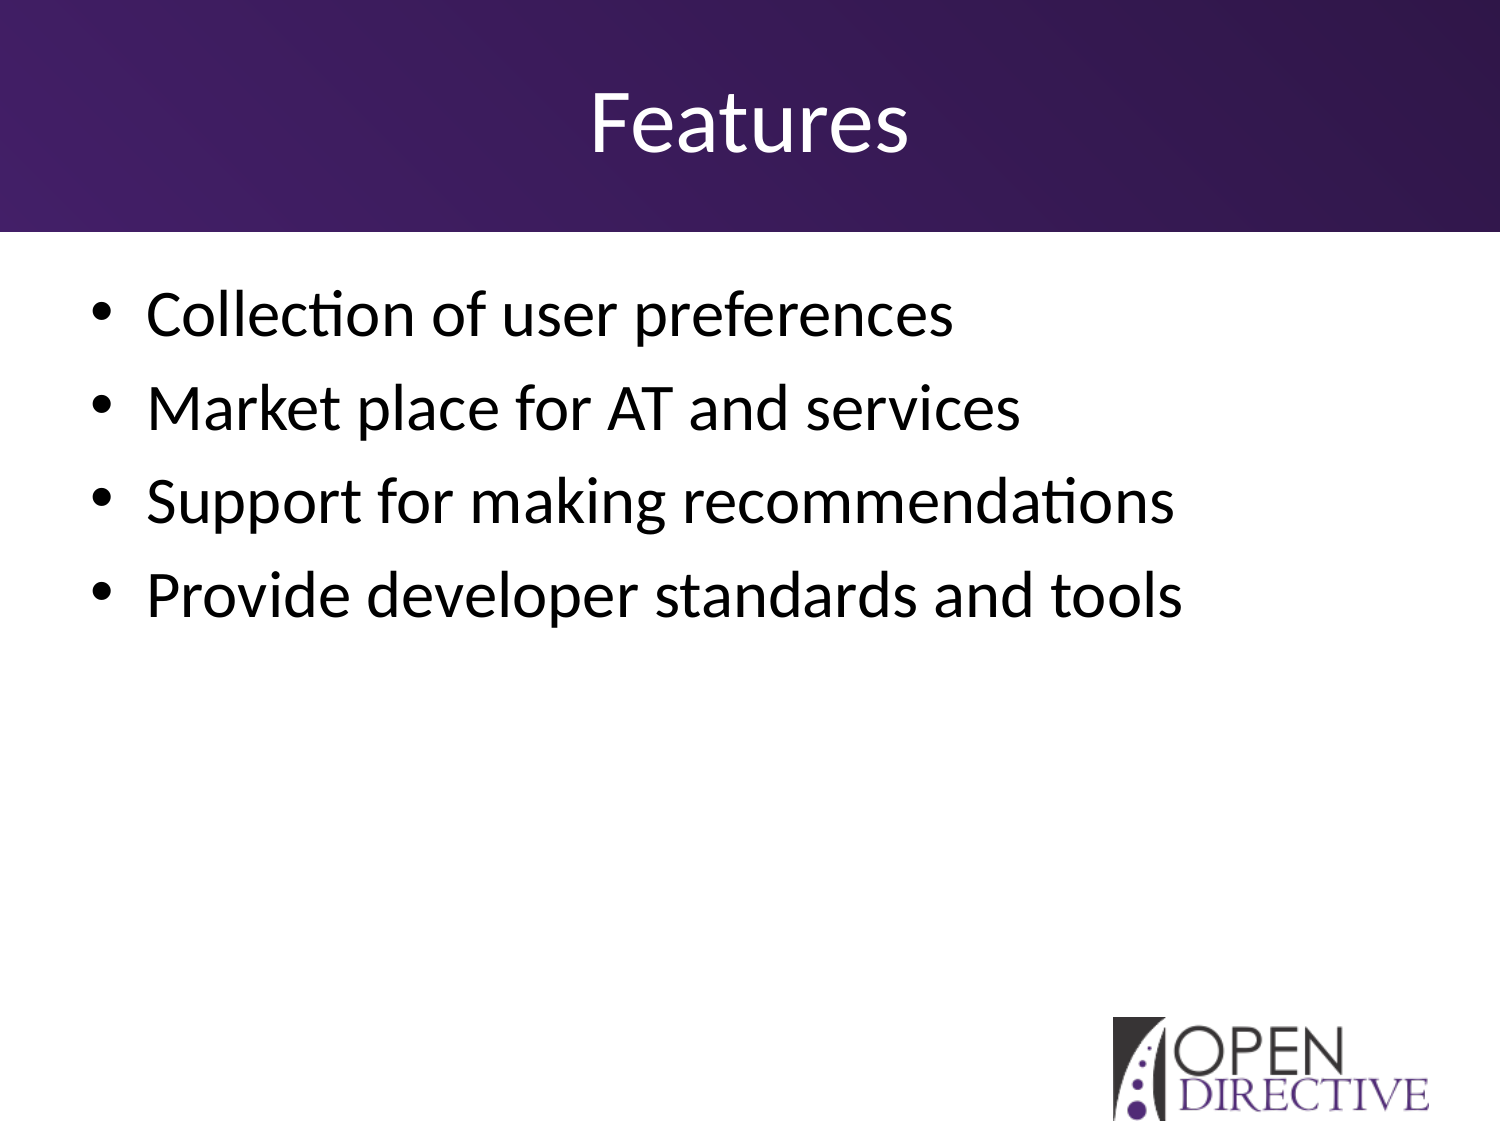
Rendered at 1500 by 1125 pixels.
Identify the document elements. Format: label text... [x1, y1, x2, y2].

title Features [0, 0, 1500, 232]
list Collection of user preferences Market place for AT and services Support for making recommendations Provide developer standards and tools [75, 262, 1425, 1005]
picture [1113, 1017, 1429, 1121]
